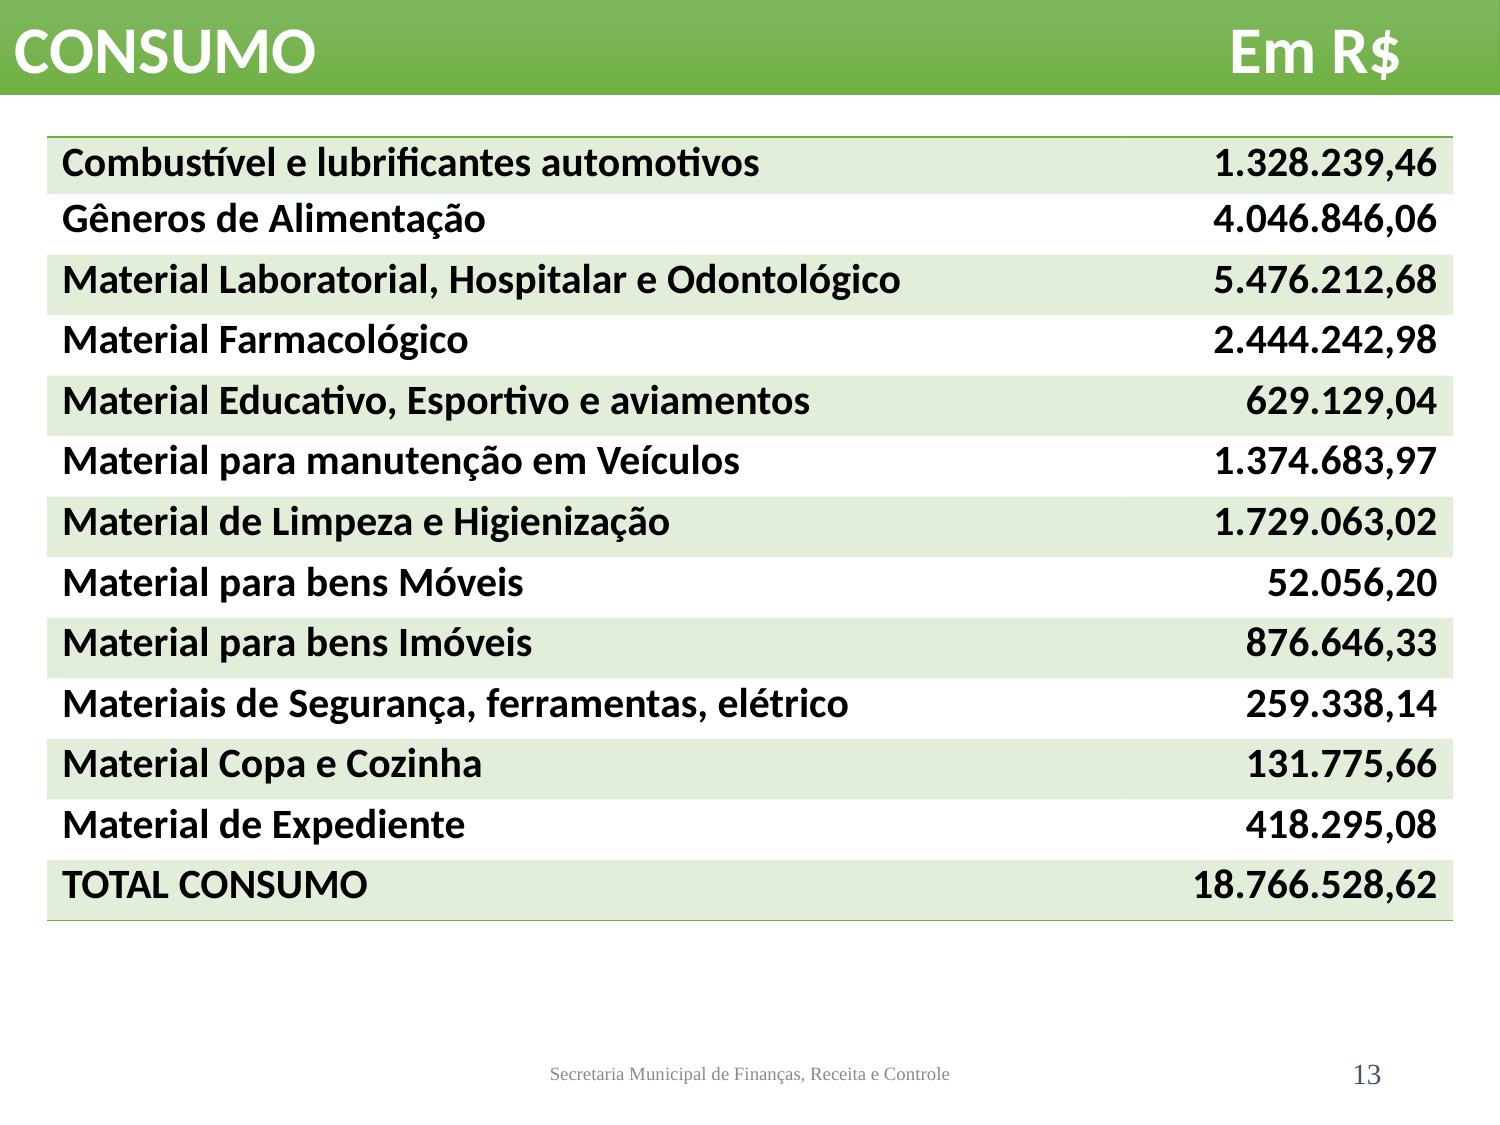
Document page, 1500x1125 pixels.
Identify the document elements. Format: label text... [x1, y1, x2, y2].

table_cell Material Educativo, Esportivo e aviamentos [47, 376, 1122, 436]
table_cell 5.476.212,68 [1122, 255, 1453, 315]
table_cell 418.295,08 [1122, 799, 1453, 860]
table_cell 629.129,04 [1122, 376, 1453, 436]
table_cell Material para manutenção em Veículos [47, 436, 1122, 497]
table_cell 876.646,33 [1122, 618, 1453, 678]
table_cell 259.338,14 [1122, 678, 1453, 739]
table_cell 1.729.063,02 [1122, 497, 1453, 557]
table_cell Material para bens Móveis [47, 557, 1122, 618]
table_cell Material Laboratorial, Hospitalar e Odontológico [47, 255, 1122, 315]
table_header 1.328.239,46 [1122, 138, 1453, 194]
table_cell 131.775,66 [1122, 739, 1453, 799]
table_cell Materiais de Segurança, ferramentas, elétrico [47, 678, 1122, 739]
table_cell 52.056,20 [1122, 557, 1453, 618]
table_cell Gêneros de Alimentação [47, 194, 1122, 255]
table_header Combustível e lubrificantes automotivos [47, 138, 1122, 194]
table_cell 18.766.528,62 [1122, 860, 1453, 920]
table_cell Material Copa e Cozinha [47, 739, 1122, 799]
table_cell 4.046.846,06 [1122, 194, 1453, 255]
table_cell Material Farmacológico [47, 315, 1122, 376]
text_box CONSUMO Em R$ [0, 0, 1500, 95]
footer Secretaria Municipal de Finanças, Receita e Controle [496, 1042, 1004, 1103]
table_cell Material para bens Imóveis [47, 618, 1122, 678]
table_cell TOTAL CONSUMO [47, 860, 1122, 920]
slide_number 13 [1059, 1042, 1397, 1103]
table_cell Material de Limpeza e Higienização [47, 497, 1122, 557]
table_cell 2.444.242,98 [1122, 315, 1453, 376]
table_cell 1.374.683,97 [1122, 436, 1453, 497]
table_cell Material de Expediente [47, 799, 1122, 860]
